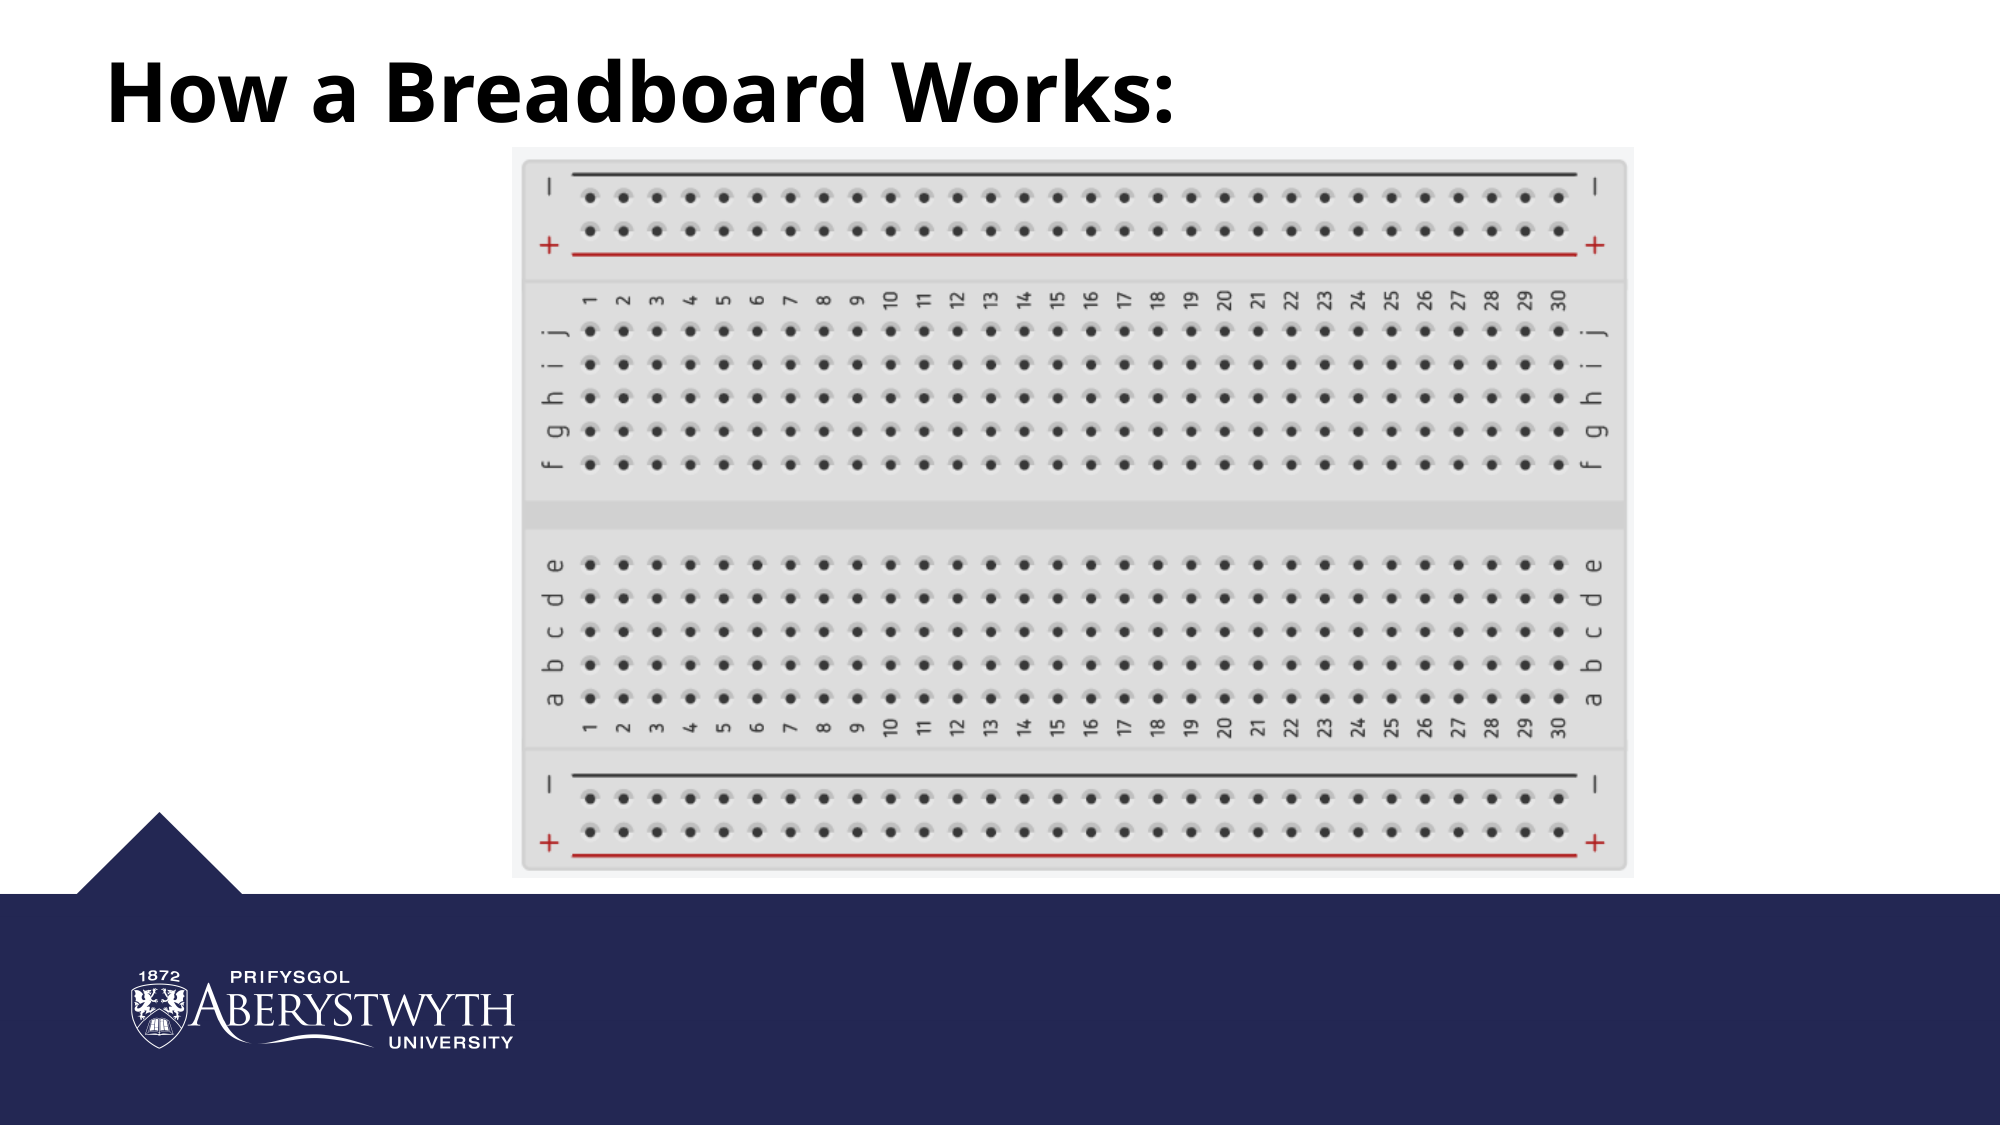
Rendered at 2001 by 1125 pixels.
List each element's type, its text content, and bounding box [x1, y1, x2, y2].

text_box How a Breadboard Works: [89, 31, 1902, 147]
picture [0, 147, 2000, 1125]
